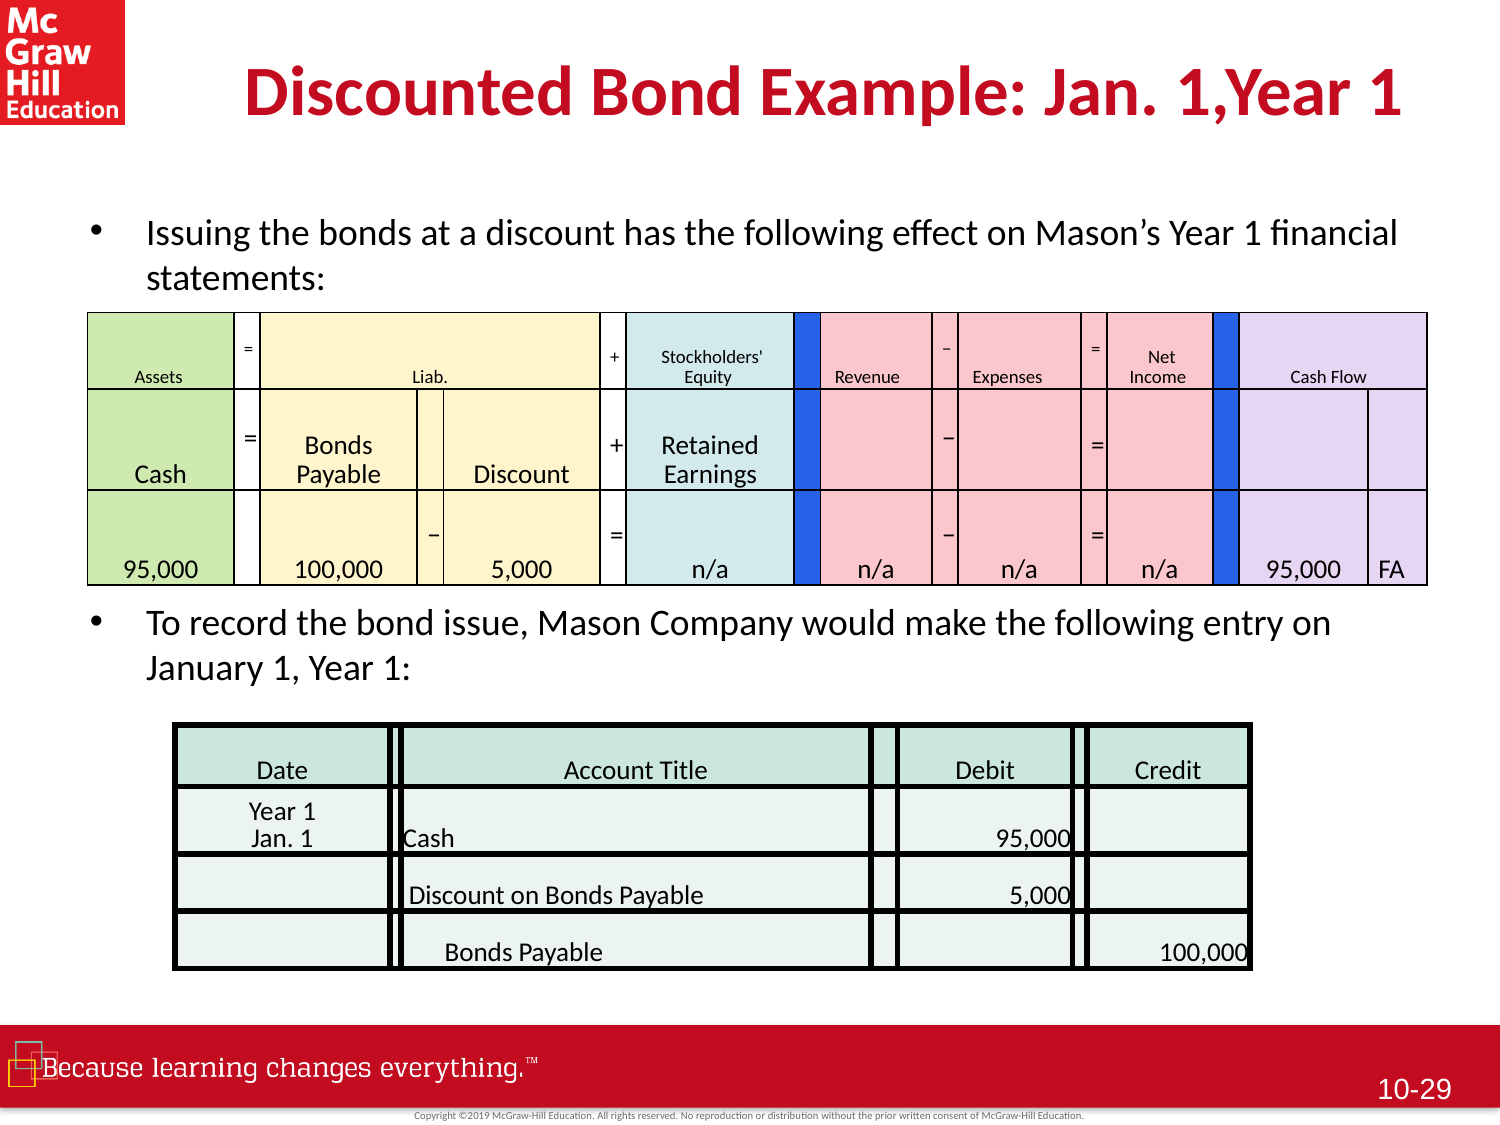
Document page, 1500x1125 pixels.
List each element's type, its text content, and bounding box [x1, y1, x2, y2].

title Discounted Bond Example: Jan. 1,Year 1 [150, 37, 1500, 138]
table_cell 100,000 [1090, 914, 1247, 966]
table_cell [1090, 857, 1247, 908]
table_cell − [933, 390, 957, 489]
table_header Liab. [261, 313, 599, 388]
table_cell [1075, 857, 1084, 908]
table_cell 100,000 [261, 491, 416, 584]
table_cell [795, 390, 820, 489]
table_cell Cash [88, 390, 233, 489]
table_cell [1108, 390, 1212, 489]
table_header Assets [88, 313, 233, 388]
table_header [1214, 313, 1238, 388]
table_cell Discount [444, 390, 599, 489]
table_cell 5,000 [444, 491, 599, 584]
table_header Credit [1090, 728, 1247, 784]
slide_number 10-28 [1362, 1062, 1500, 1125]
table_cell 5,000 [900, 857, 1070, 908]
table_header − [933, 313, 957, 388]
table_cell [393, 789, 398, 851]
table_cell [1075, 789, 1084, 851]
table_cell + [601, 390, 625, 489]
table_header + [601, 313, 625, 388]
table_header Expenses [959, 313, 1080, 388]
table_cell 95,000 [1240, 491, 1367, 584]
table_cell 95,000 [88, 491, 233, 584]
table_cell Bonds Payable [261, 390, 416, 489]
table_cell − [933, 491, 957, 584]
table_cell = [601, 491, 625, 584]
table_cell − [418, 491, 443, 584]
table_cell Bonds Payable [404, 914, 868, 966]
table_header Net Income [1108, 313, 1212, 388]
table_cell n/a [1108, 491, 1212, 584]
table_cell [874, 789, 895, 851]
table_cell [178, 857, 387, 908]
table_header = [1082, 313, 1106, 388]
table_cell Cash [404, 789, 868, 851]
table_cell = [1082, 491, 1106, 584]
table_header Debit [900, 728, 1070, 784]
table_cell [1369, 390, 1426, 489]
table_cell FA [1369, 491, 1426, 584]
table_cell [1214, 491, 1238, 584]
table_header Account Title [404, 728, 868, 784]
table_cell [1090, 789, 1247, 851]
table_header [795, 313, 820, 388]
table_cell 95,000 [900, 789, 1070, 851]
table_cell [959, 390, 1080, 489]
table_cell n/a [959, 491, 1080, 584]
table_cell [1075, 914, 1084, 966]
table_header Stockholders' Equity [627, 313, 793, 388]
table_header [874, 728, 895, 784]
picture [0, 0, 125, 125]
table_cell [821, 390, 931, 489]
table_cell Retained Earnings [627, 390, 793, 489]
table_cell [418, 390, 443, 489]
table_cell [874, 857, 895, 908]
table_cell [874, 914, 895, 966]
table_header [393, 728, 398, 784]
table_header [1075, 728, 1084, 784]
table_header Date [178, 728, 387, 784]
table_cell = [1082, 390, 1106, 489]
table_cell [1240, 390, 1367, 489]
table_cell Year 1 Jan. 1 [178, 789, 387, 851]
list Issuing the bonds at a discount has the following effect on Mason’s Year 1 financial statements: To record the bond issue, Mason Company would make the following entry on January 1, Year 1: [75, 200, 1425, 975]
table_header = [235, 313, 259, 388]
table_header Cash Flow [1240, 313, 1426, 388]
table_cell = [235, 390, 259, 489]
table_header Revenue [821, 313, 931, 388]
table_cell Discount on Bonds Payable [404, 857, 868, 908]
picture [8, 1041, 538, 1087]
table_cell [178, 914, 387, 966]
table_cell [1214, 390, 1238, 489]
table_cell [795, 491, 820, 584]
table_cell [393, 914, 398, 966]
table_cell n/a [821, 491, 931, 584]
table_cell [900, 914, 1070, 966]
table_cell n/a [627, 491, 793, 584]
table_cell [235, 491, 259, 584]
table_cell [393, 857, 398, 908]
